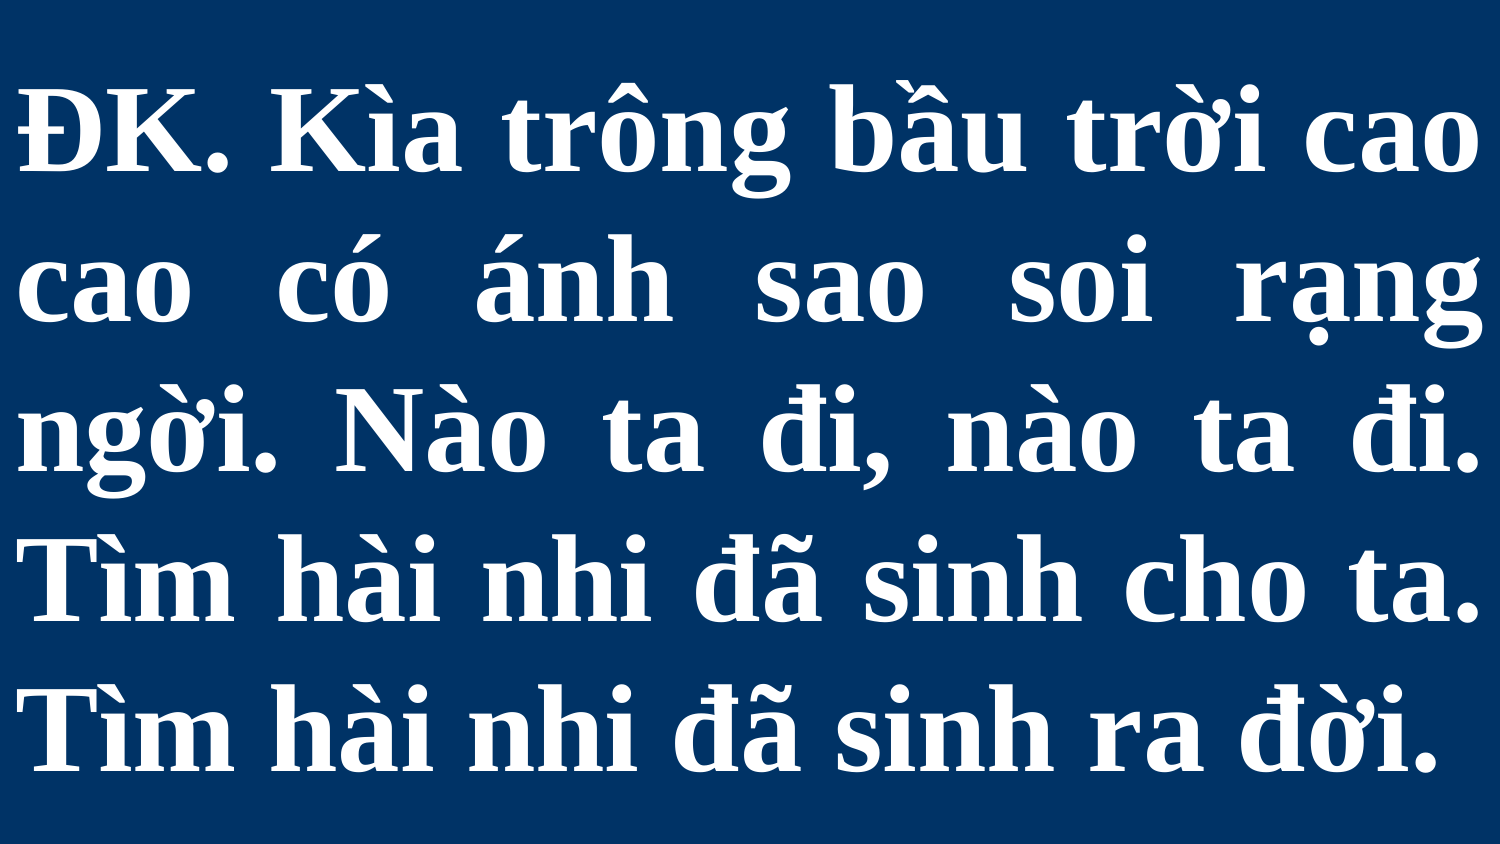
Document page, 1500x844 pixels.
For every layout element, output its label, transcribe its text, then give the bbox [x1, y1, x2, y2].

title ĐK. Kìa trông bầu trời cao cao có ánh sao soi rạng ngời. Nào ta đi, nào ta đi. Tìm hài nhi đã sinh cho ta. Tìm hài nhi đã sinh ra đời. [0, 0, 1500, 844]
